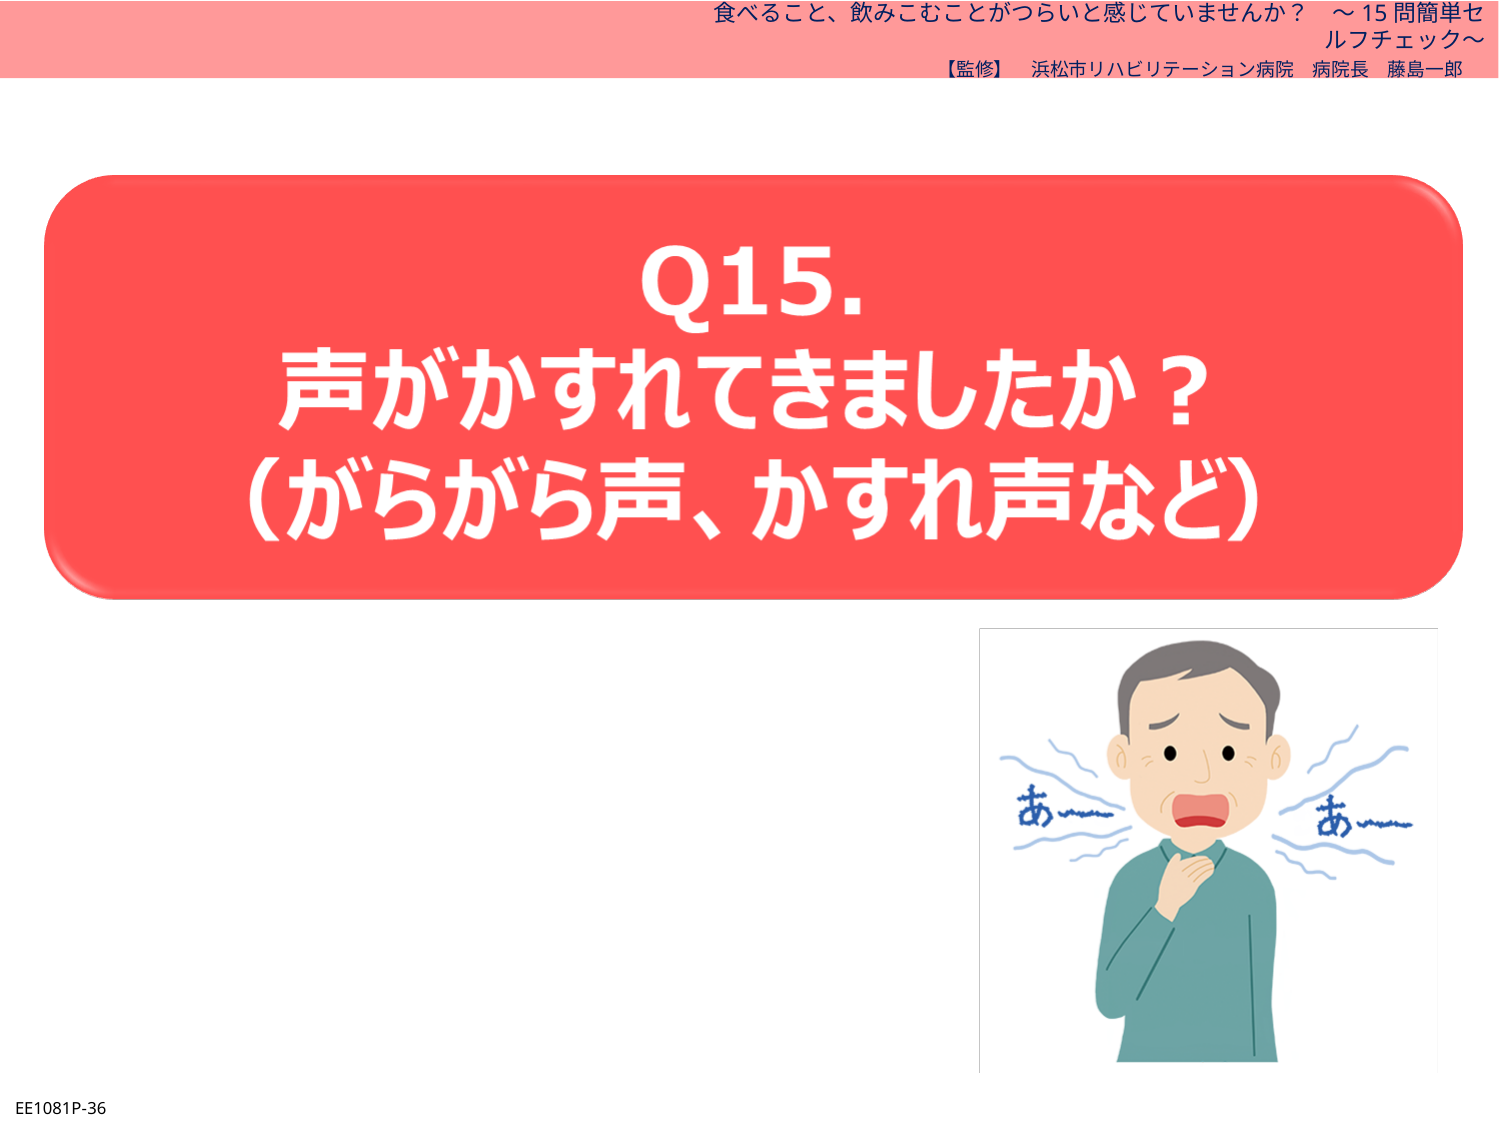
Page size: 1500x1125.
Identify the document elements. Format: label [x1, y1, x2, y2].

picture [42, 173, 1466, 1074]
